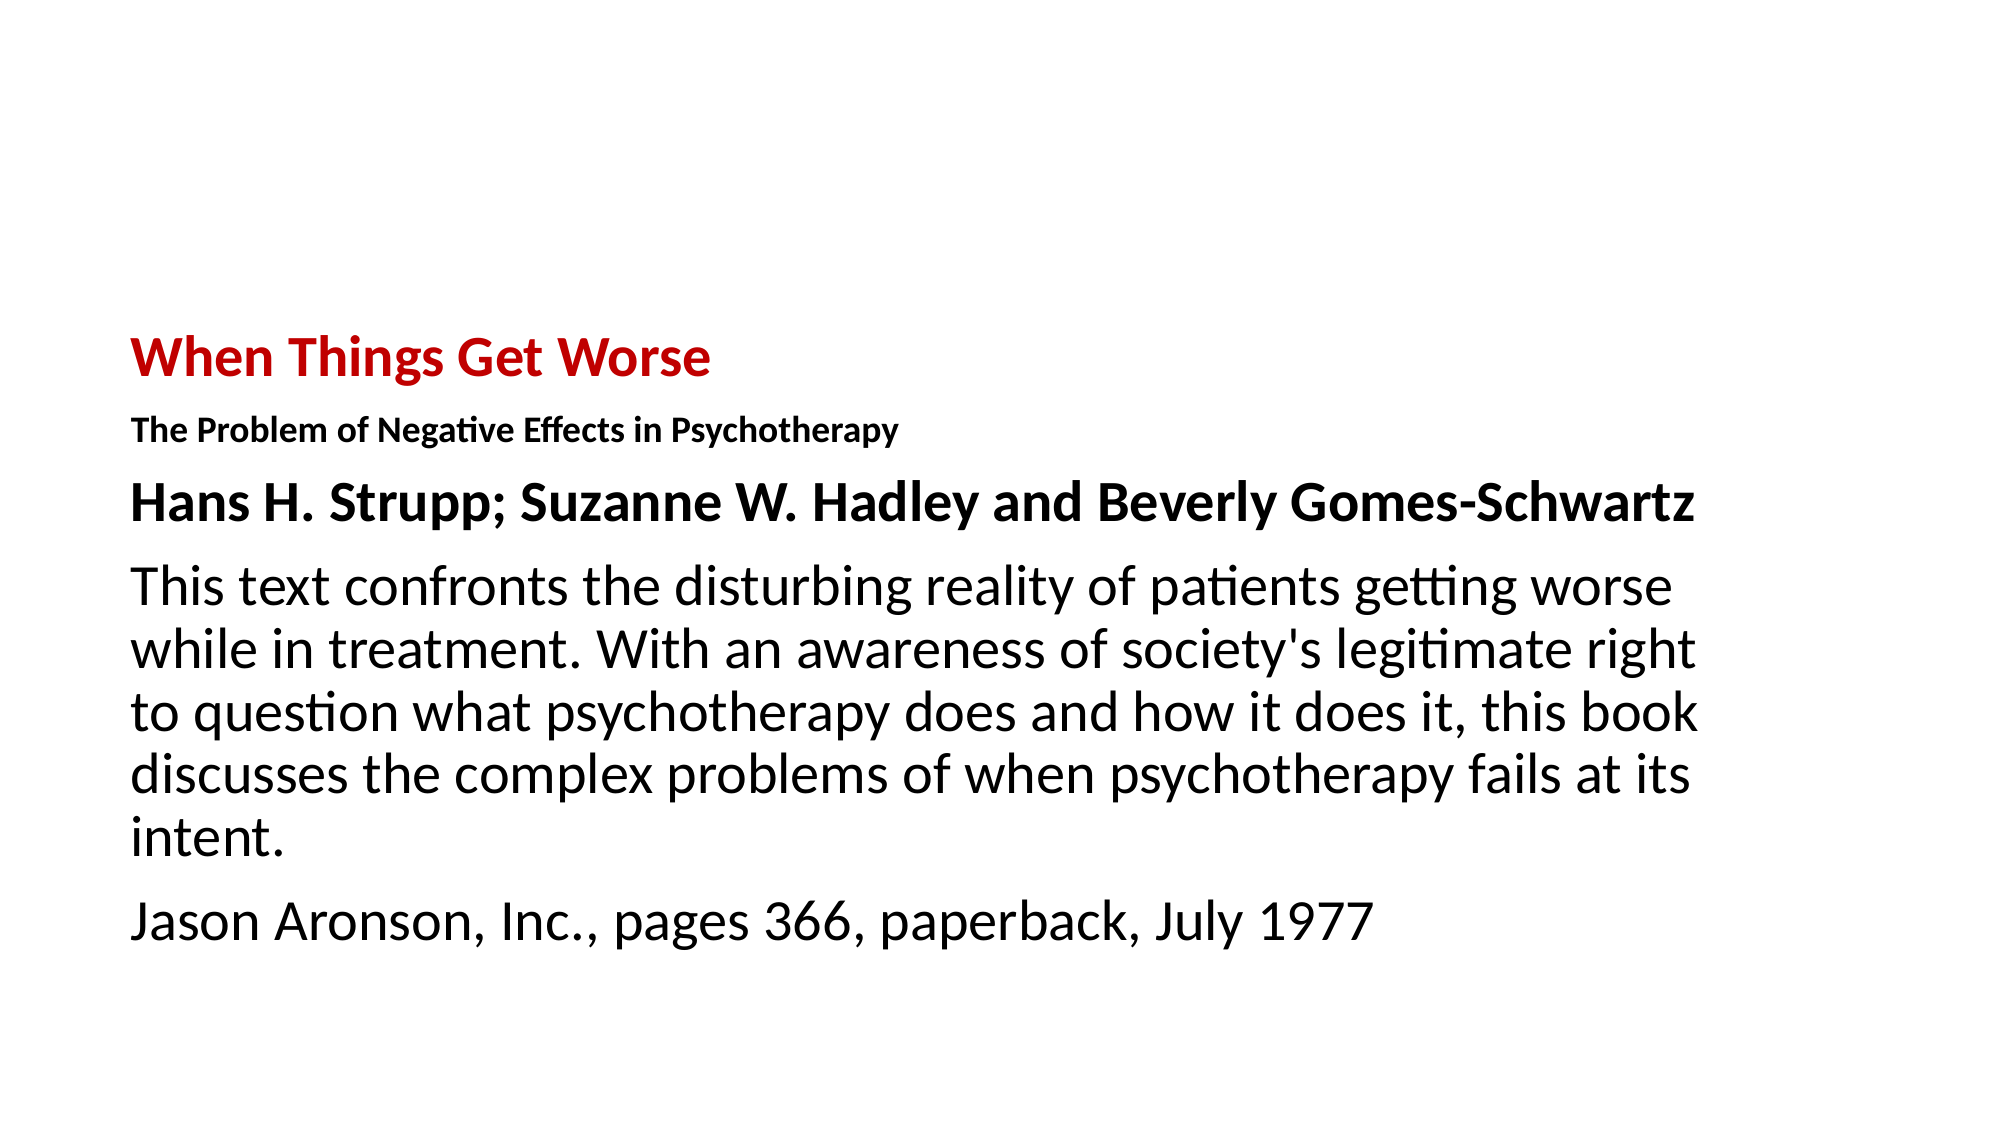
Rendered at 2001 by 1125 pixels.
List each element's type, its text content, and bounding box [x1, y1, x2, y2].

list When Things Get Worse The Problem of Negative Effects in Psychotherapy Hans H. Strupp; Suzanne W. Hadley and Beverly Gomes-Schwartz This text confronts the disturbing reality of patients getting worse while in treatment. With an awareness of society's legitimate right to question what psychotherapy does and how it does it, this book discusses the complex problems of when psychotherapy fails at its intent. Jason Aronson, Inc., pages 366, paperback, July 1977 [115, 319, 1725, 1014]
